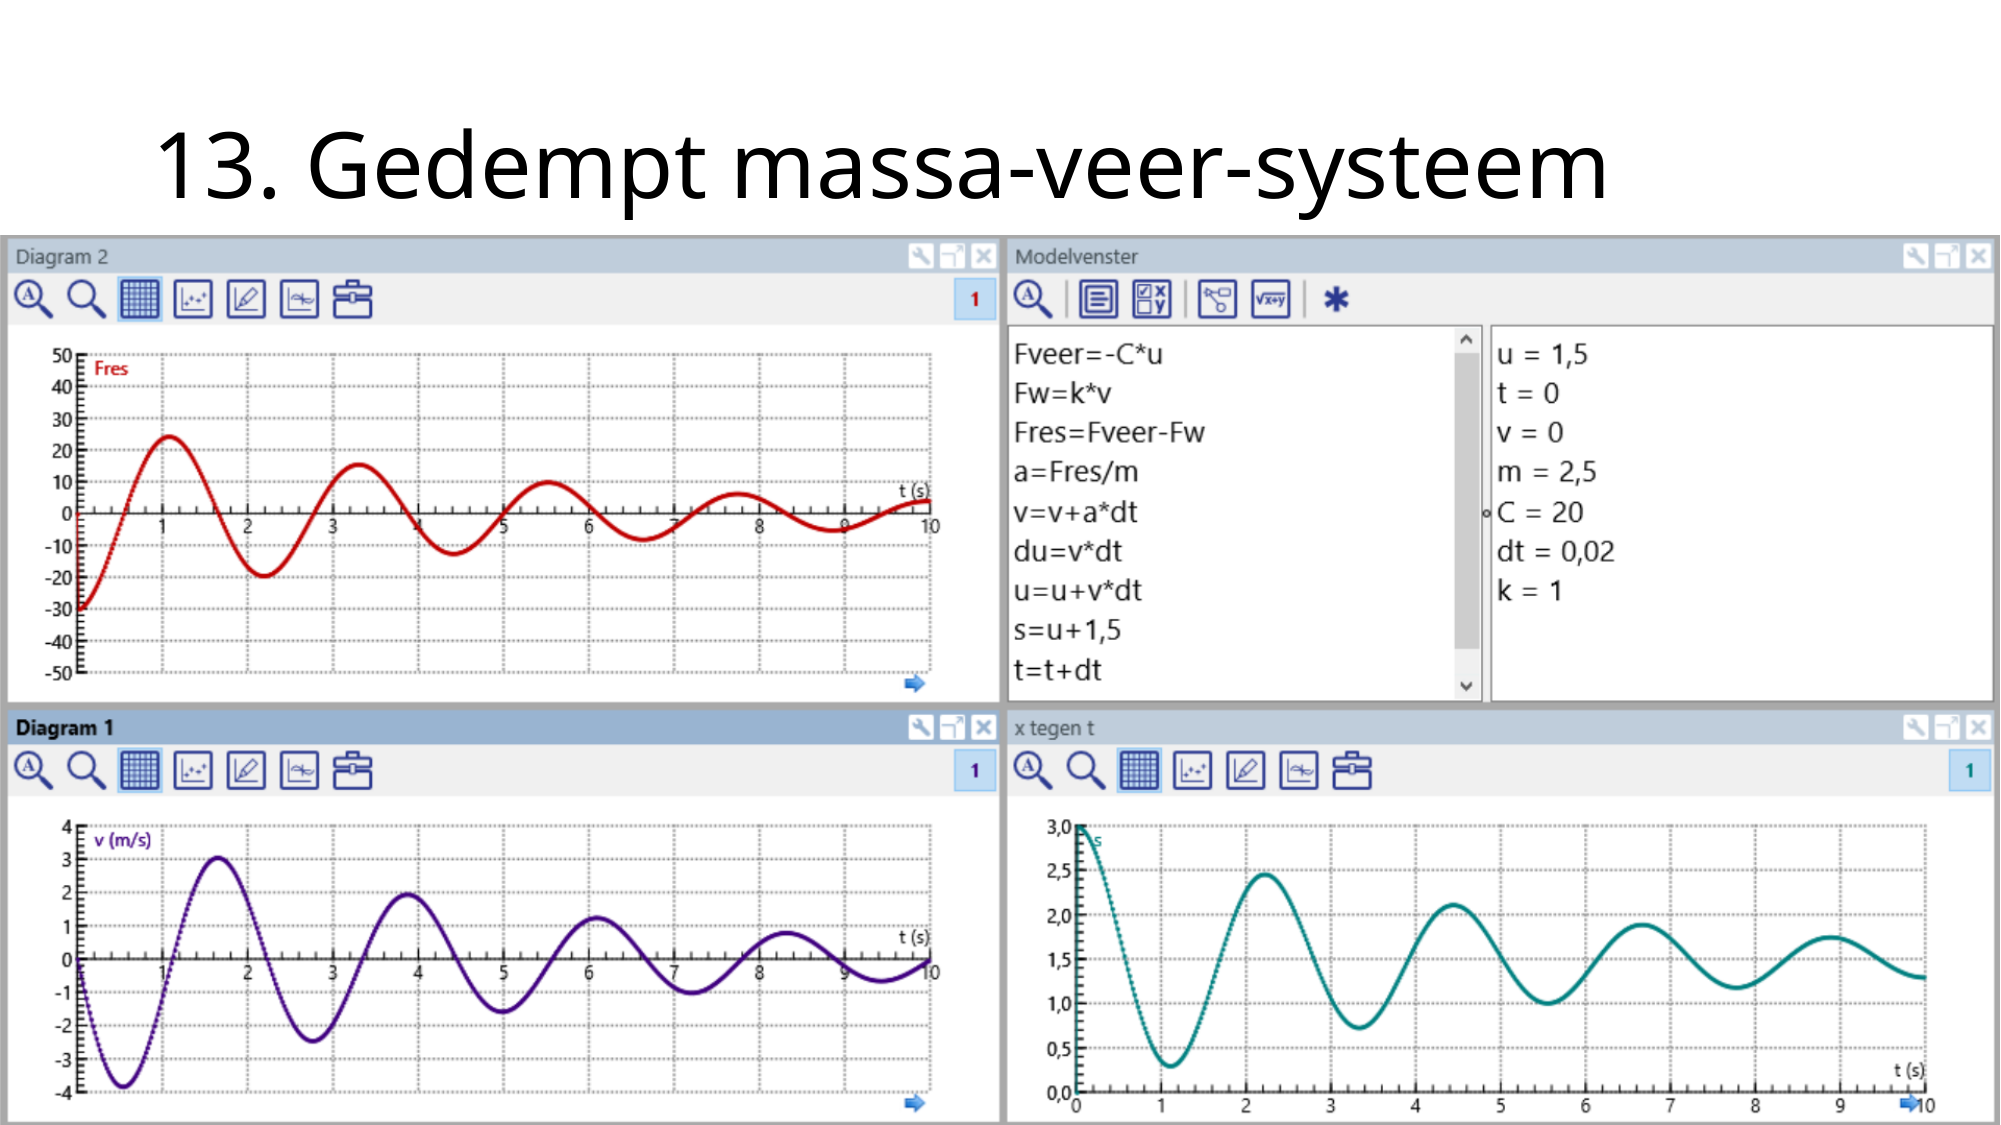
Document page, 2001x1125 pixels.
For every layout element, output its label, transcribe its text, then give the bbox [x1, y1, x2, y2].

picture [0, 235, 2000, 1125]
title 13. Gedempt massa-veer-systeem [137, 59, 1863, 235]
